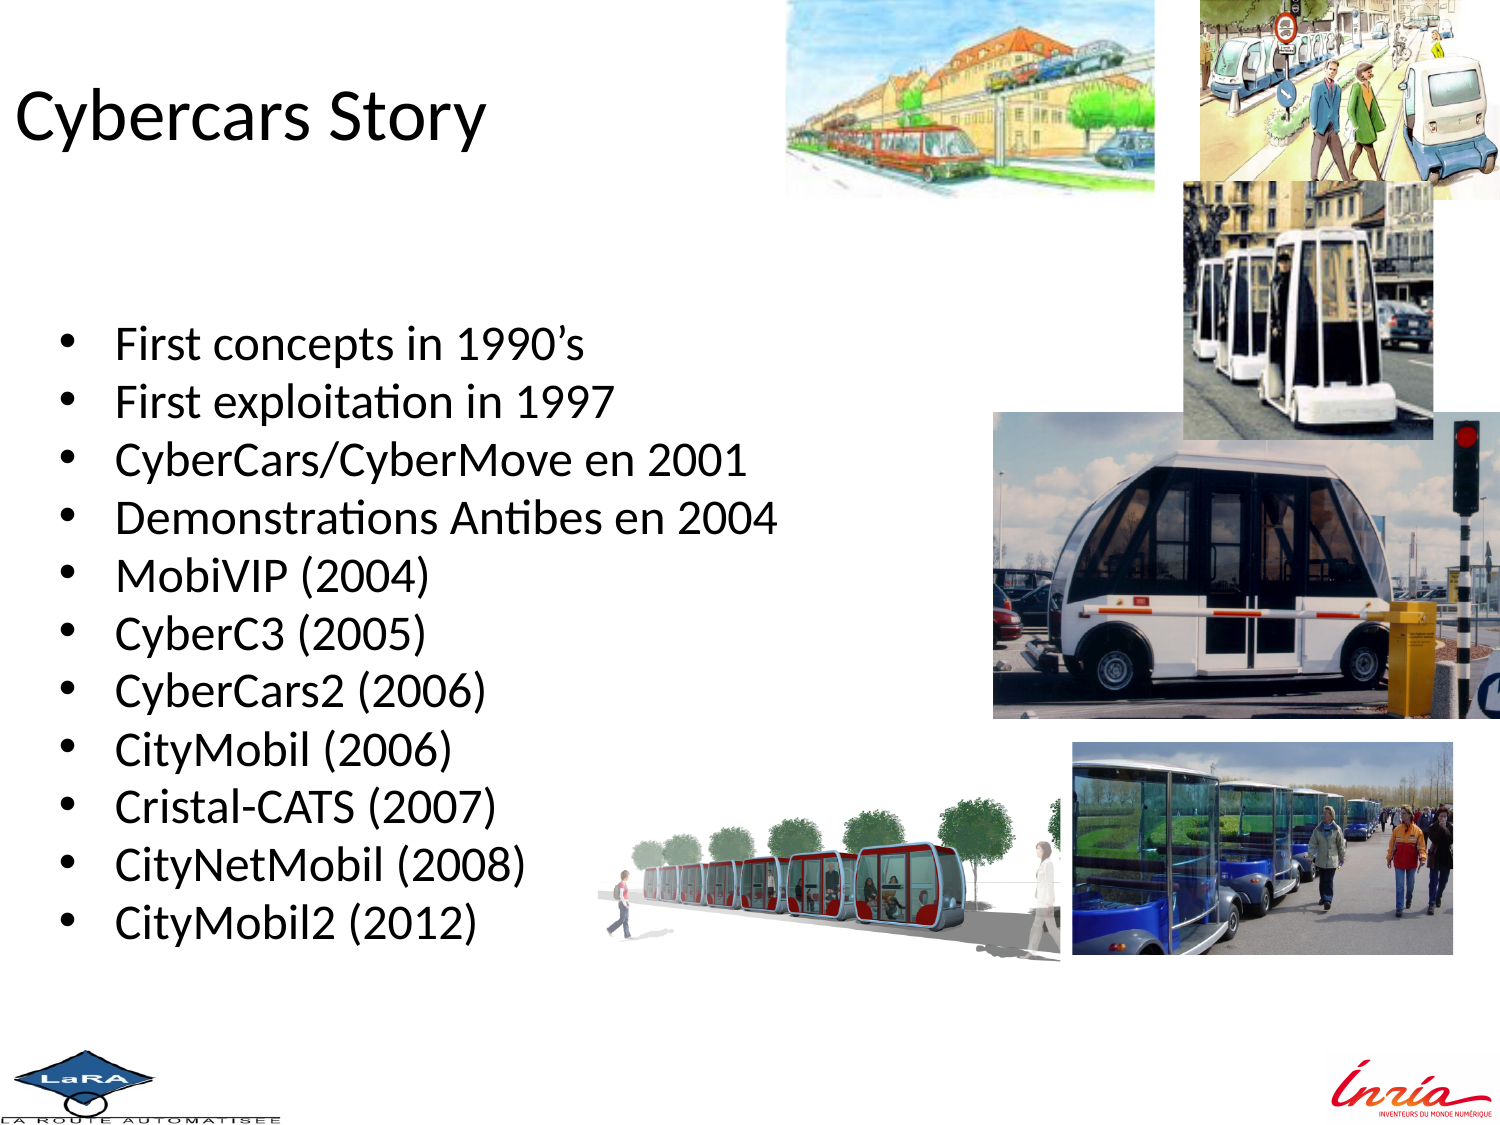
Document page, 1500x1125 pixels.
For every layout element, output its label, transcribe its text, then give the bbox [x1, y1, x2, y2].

picture [1323, 1051, 1500, 1125]
title Cybercars Story [0, 16, 782, 205]
picture [0, 1050, 283, 1125]
picture [991, 0, 1500, 720]
list First concepts in 1990’s First exploitation in 1997 CyberCars/CyberMove en 2001 Demonstrations Antibes en 2004 MobiVIP (2004) CyberC3 (2005) CyberCars2 (2006) CityMobil (2006) Cristal-CATS (2007) CityNetMobil (2008) CityMobil2 (2012) [43, 314, 1399, 1046]
picture [597, 746, 1061, 1006]
picture [785, 0, 1155, 199]
picture [1072, 742, 1454, 956]
